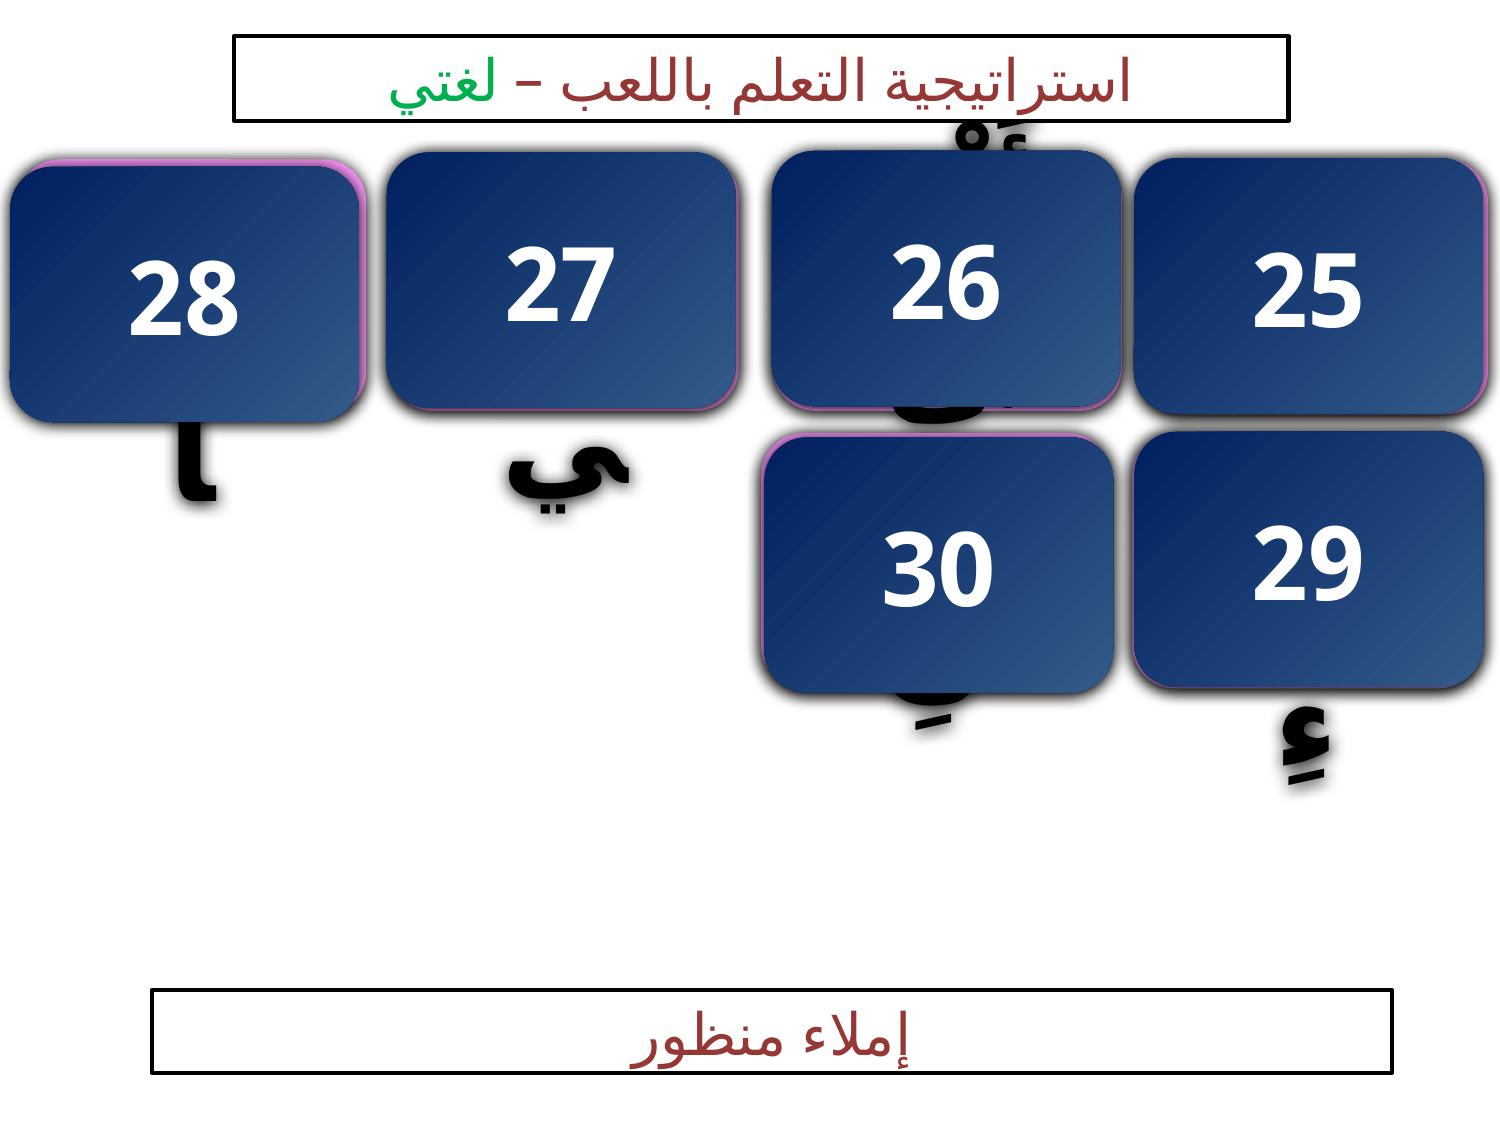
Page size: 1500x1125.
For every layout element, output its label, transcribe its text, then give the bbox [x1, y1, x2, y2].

text_box 30 [761, 434, 1117, 696]
text_box 27 [383, 149, 739, 411]
text_box 25 [1130, 154, 1486, 417]
text_box 26 [768, 147, 1122, 410]
text_box إملاء منظور [150, 988, 1394, 1075]
text_box 28 [6, 163, 362, 426]
text_box 29 [1131, 431, 1487, 691]
text_box استراتيجية التعلم باللعب – لغتي [232, 34, 1291, 123]
